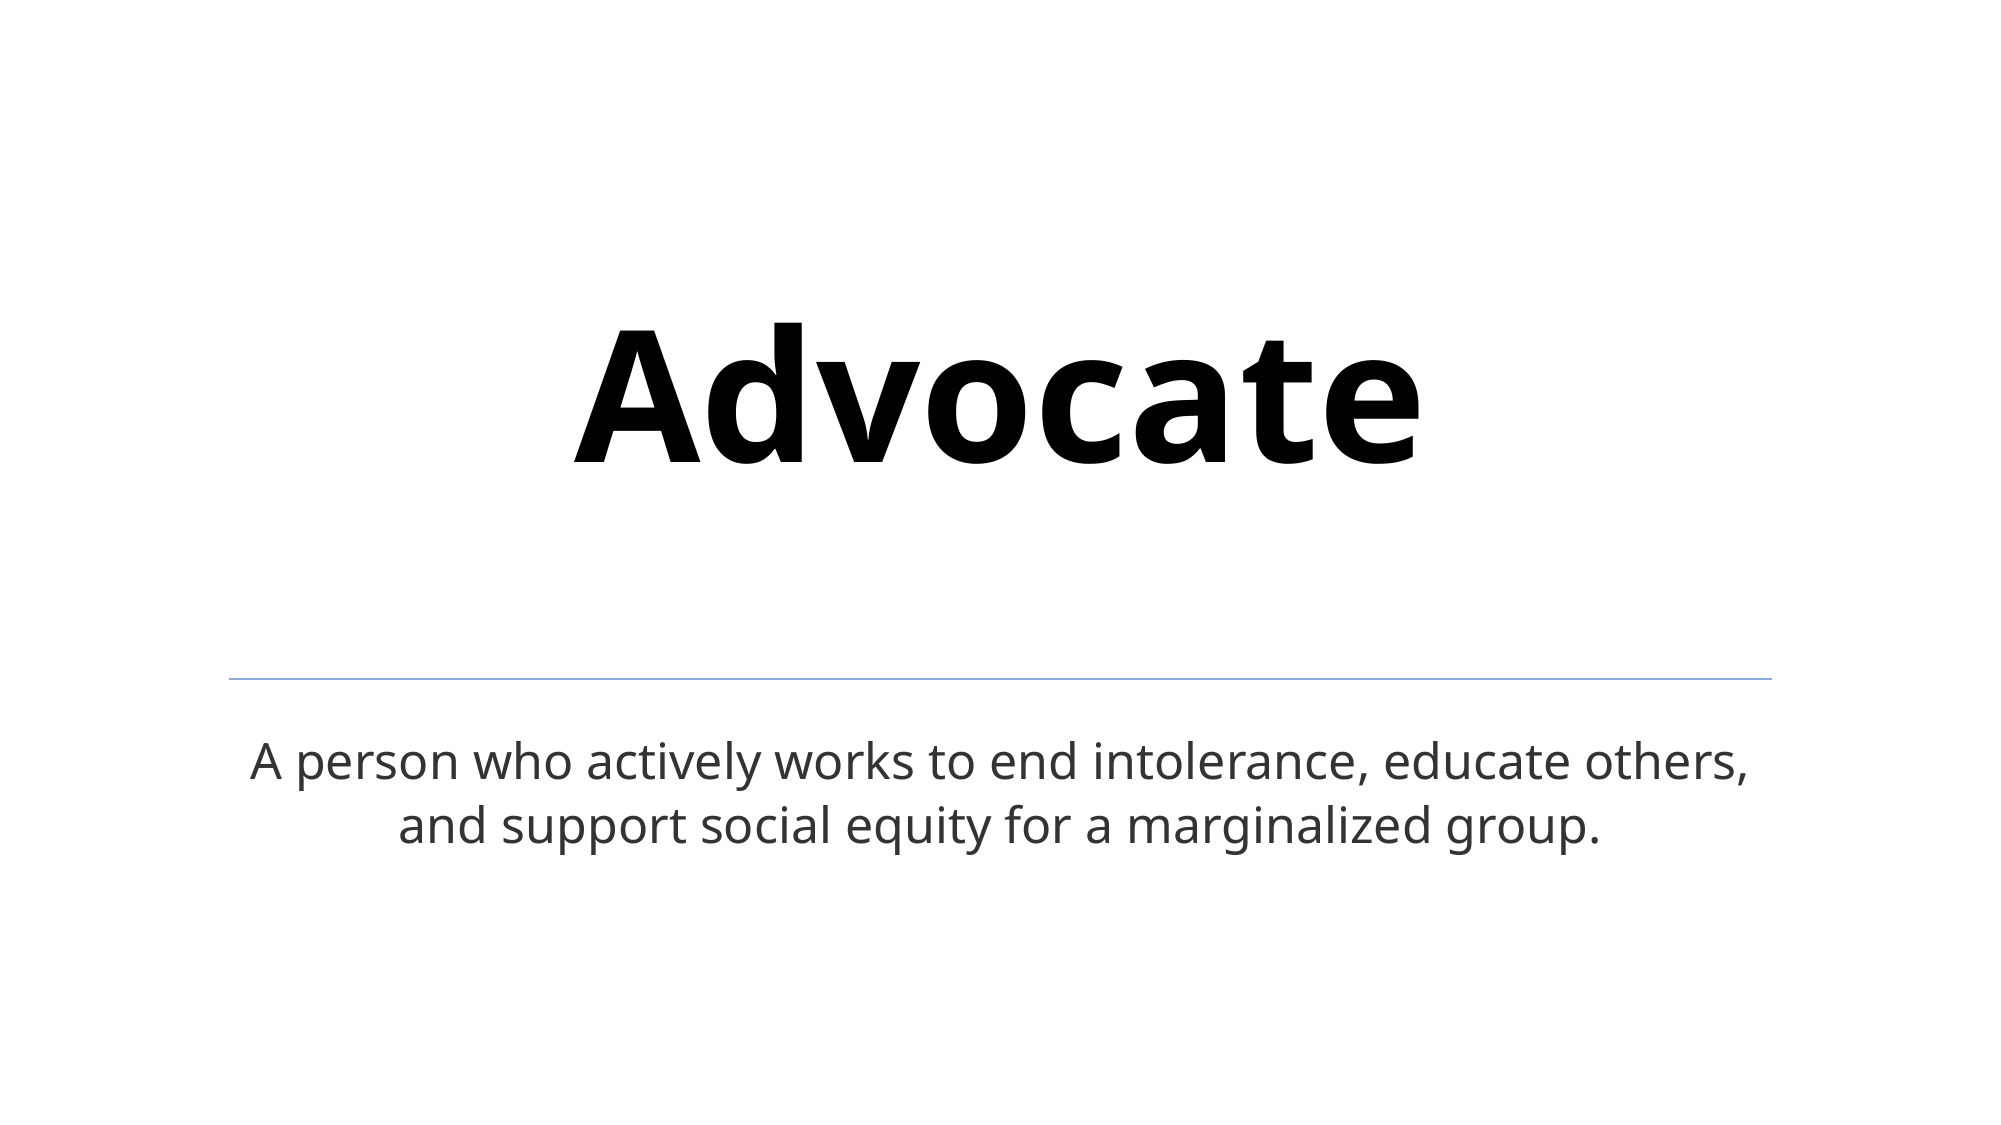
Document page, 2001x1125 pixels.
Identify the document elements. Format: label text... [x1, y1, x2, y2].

title Advocate [213, 161, 1788, 646]
list A person who actively works to end intolerance, educate others, and support social equity for a marginalized group. [213, 668, 1788, 911]
